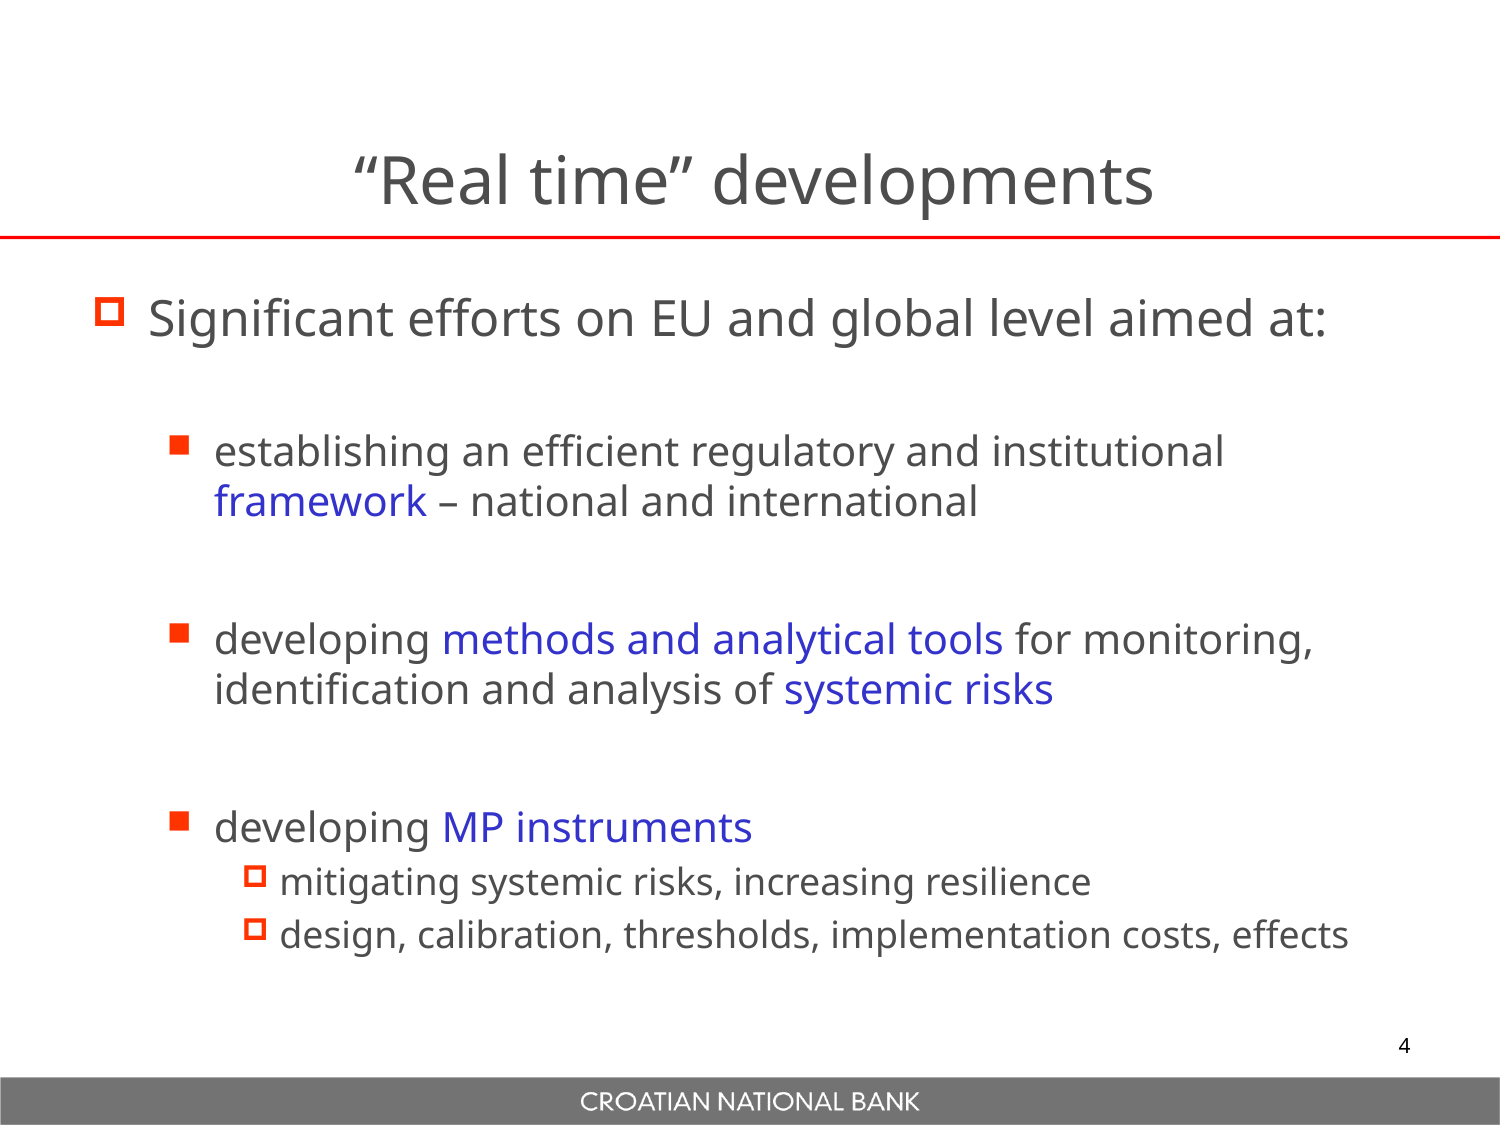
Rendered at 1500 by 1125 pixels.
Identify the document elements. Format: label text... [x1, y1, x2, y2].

text_box 4 [1074, 1024, 1425, 1100]
list Significant efforts on EU and global level aimed at: establishing an efficient regulatory and institutional framework – national and international developing methods and analytical tools for monitoring, identification and analysis of systemic risks developing MP instruments mitigating systemic risks, increasing resilience design, calibration, thresholds, implementation costs, effects [76, 278, 1427, 1023]
picture [0, 1077, 1500, 1125]
title “Real time” developments [80, 62, 1431, 225]
